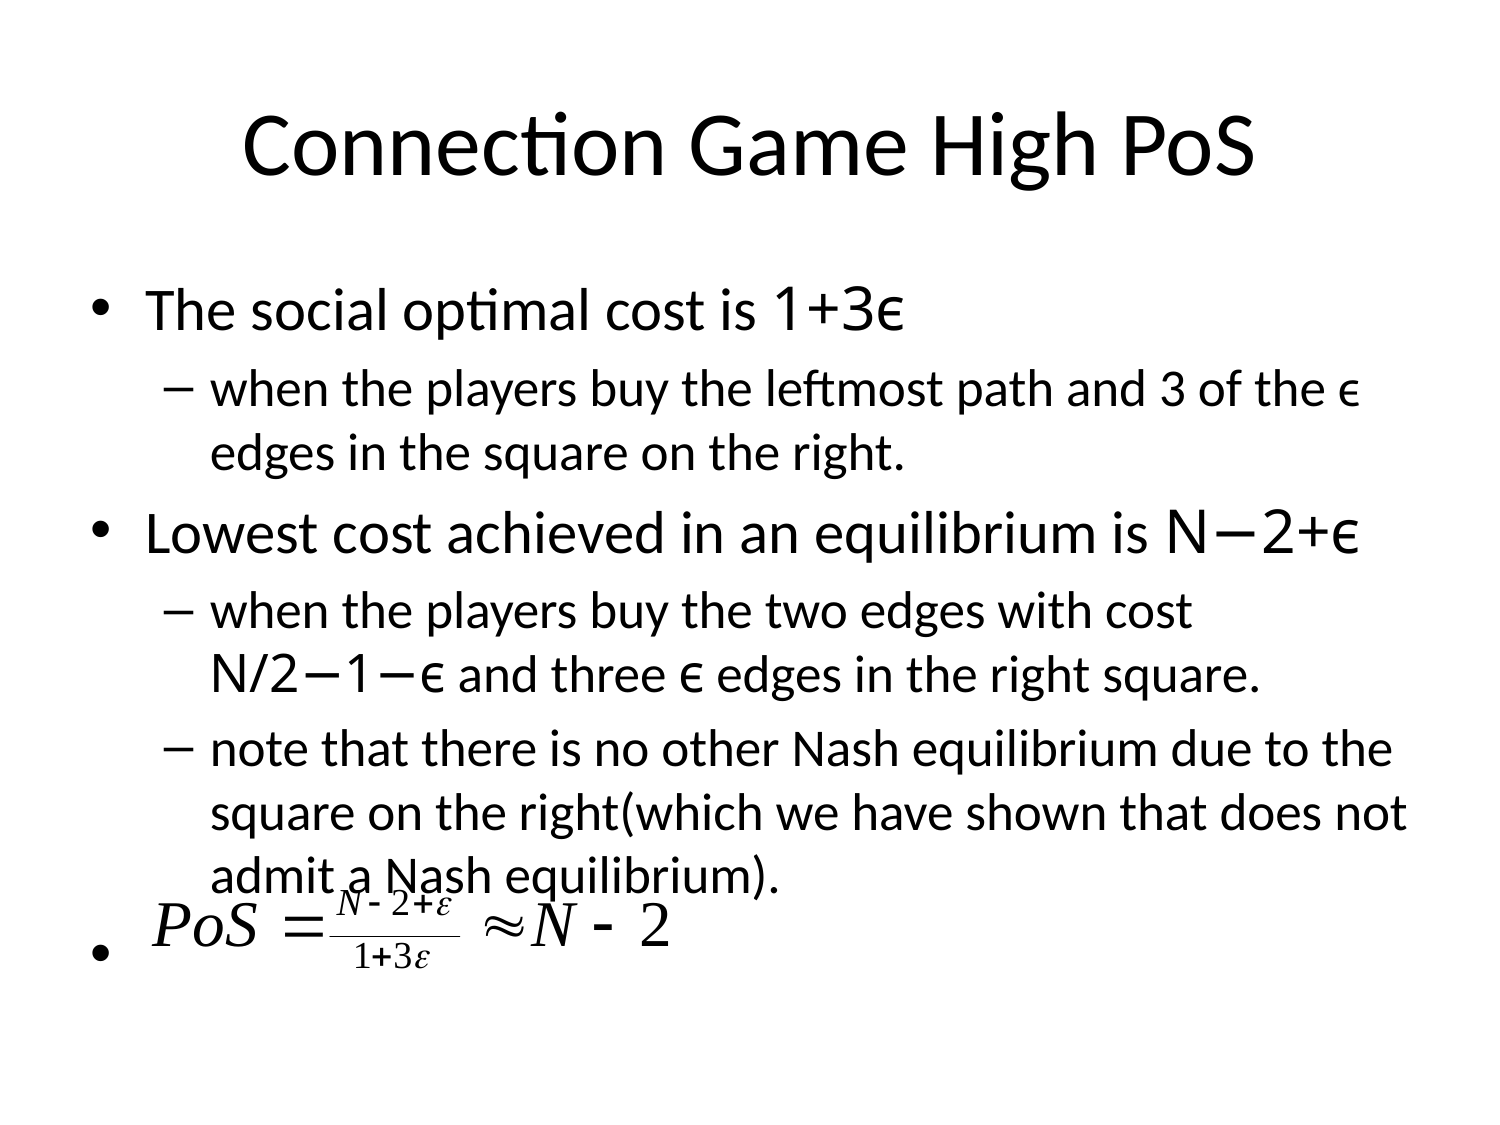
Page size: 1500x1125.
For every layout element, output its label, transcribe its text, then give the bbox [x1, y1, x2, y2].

list The social optimal cost is 1+3ϵ when the players buy the leftmost path and 3 of the ϵ edges in the square on the right. Lowest cost achieved in an equilibrium is N−2+ϵ when the players buy the two edges with cost N/2−1−ϵ and three ϵ edges in the right square. note that there is no other Nash equilibrium due to the square on the right(which we have shown that does not admit a Nash equilibrium). [75, 262, 1425, 1005]
title Connection Game High PoS [75, 45, 1425, 233]
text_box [140, 875, 686, 985]
